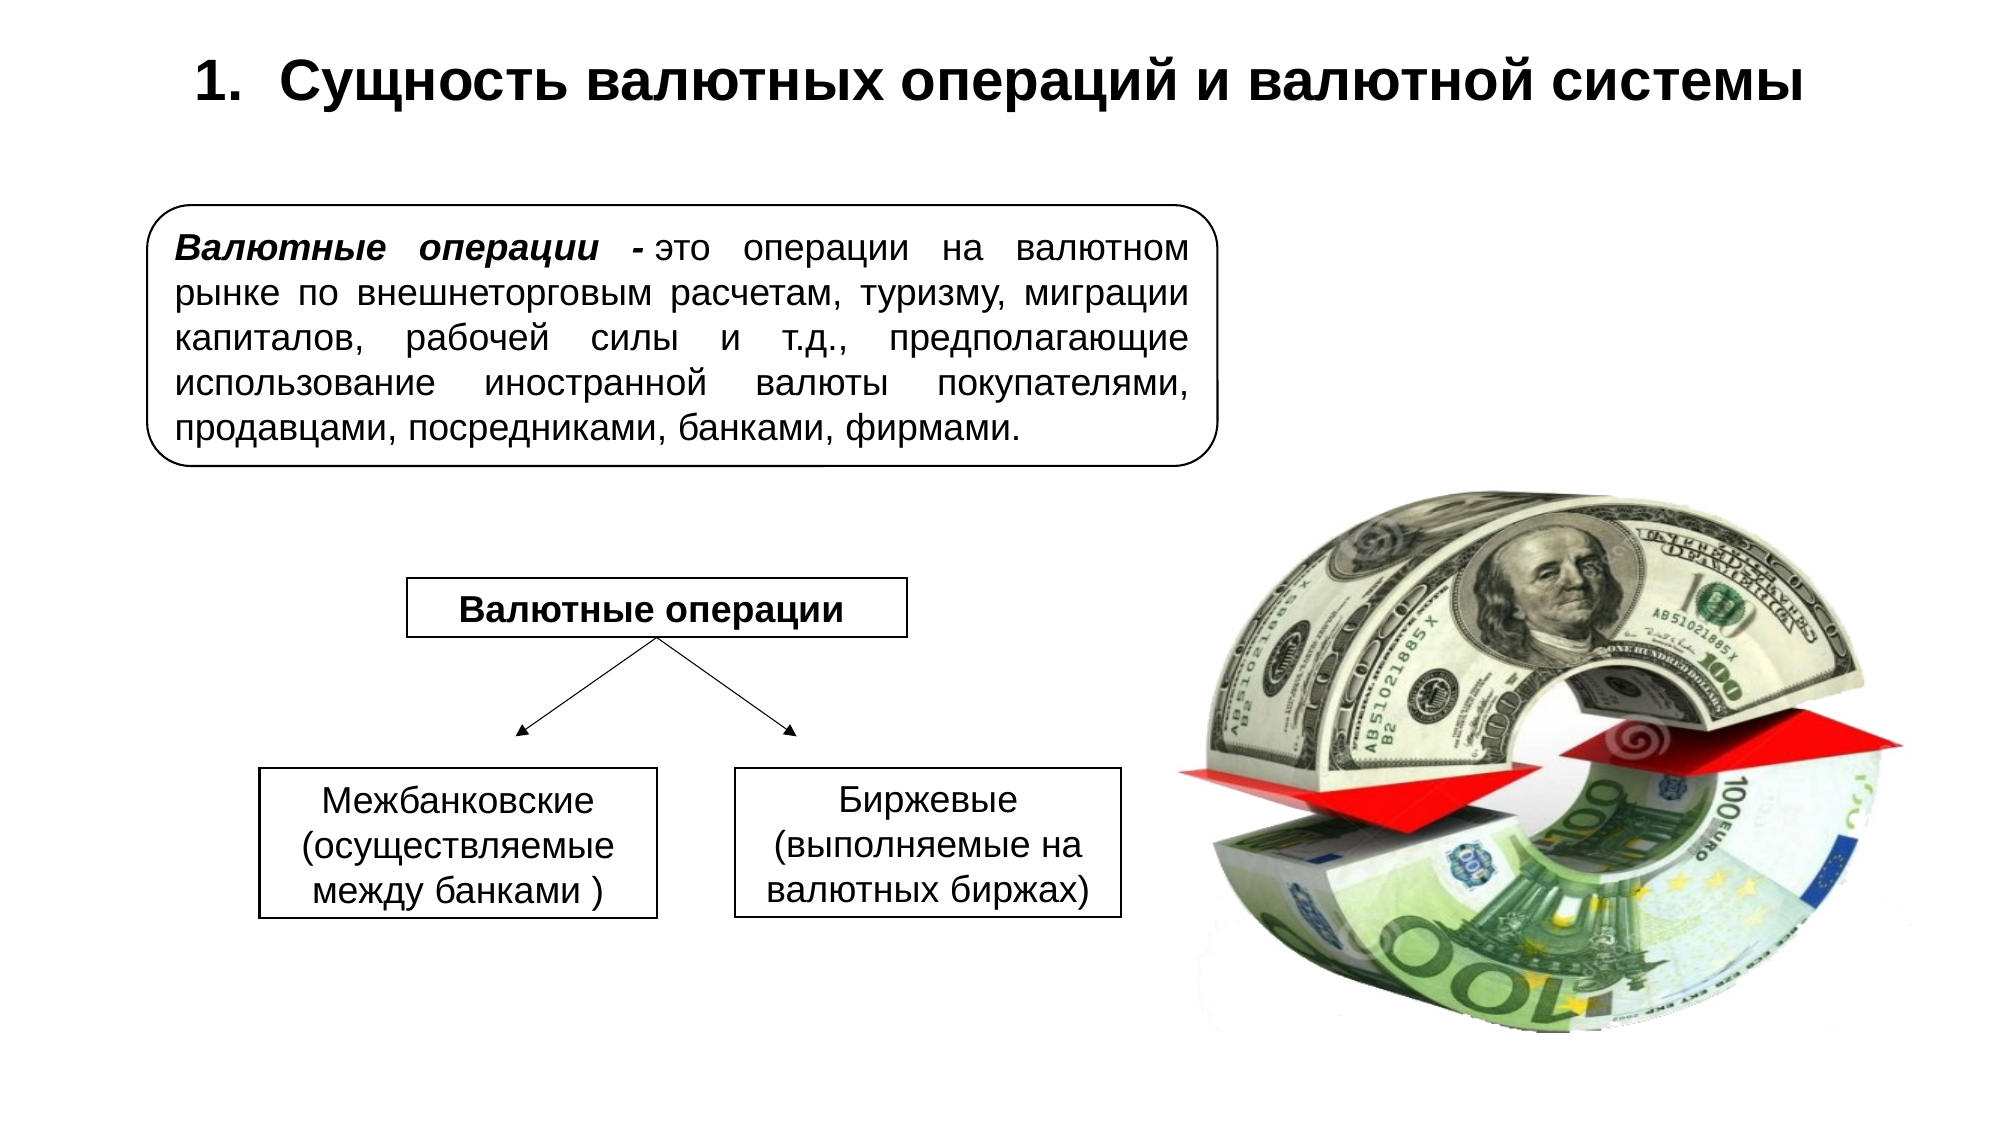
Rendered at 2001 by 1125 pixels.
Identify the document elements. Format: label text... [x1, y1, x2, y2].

text_box Сущность валютных операций и валютной системы [178, 34, 1822, 120]
text_box Биржевые (выполняемые на валютных биржах) [734, 767, 1122, 918]
text_box Межбанковские (осуществляемые между банками ) [258, 767, 658, 919]
picture [1167, 476, 1914, 1033]
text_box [515, 638, 656, 737]
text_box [656, 638, 797, 737]
text_box Валютные операции - это операции на валютном рынке по внешнеторговым расчетам, туризму, миграции капиталов, рабочей силы и т.д., предполагающие использование иностранной валюты покупателями, продавцами, посредниками, банками, фирмами. [146, 204, 1219, 468]
text_box Валютные операции [406, 577, 908, 638]
